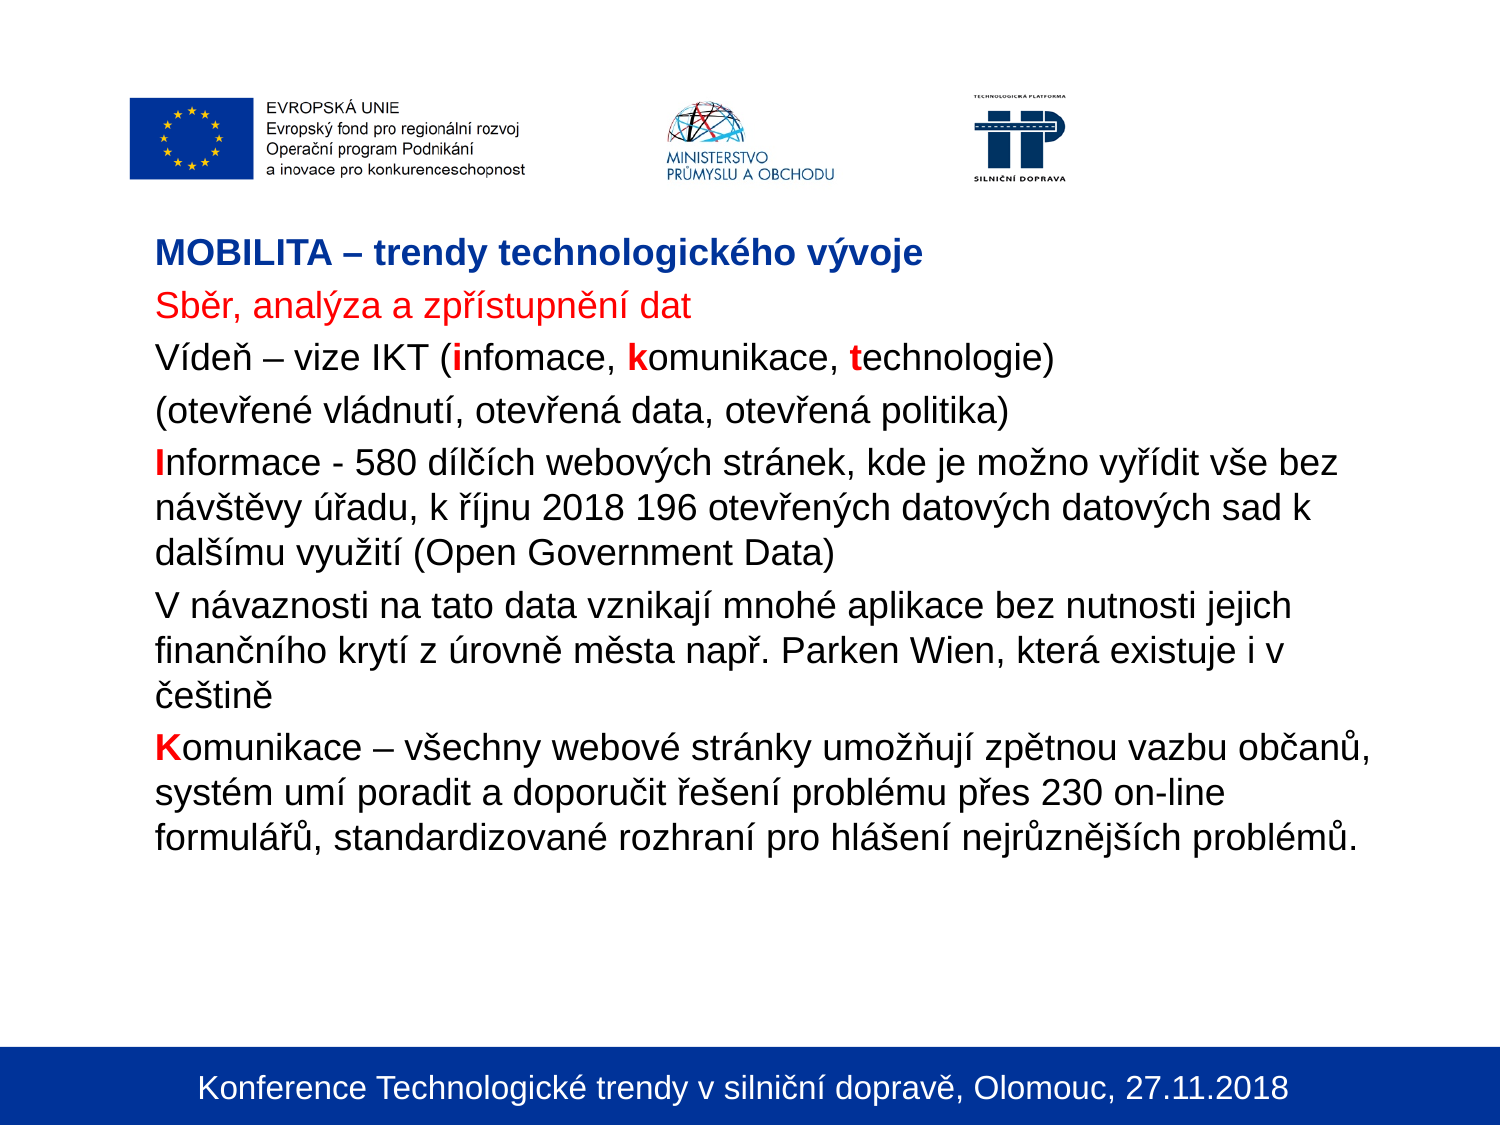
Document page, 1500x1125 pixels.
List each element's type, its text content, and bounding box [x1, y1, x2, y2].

picture [962, 91, 1078, 183]
text_box Konference Technologické trendy v silniční dopravě, Olomouc, 27.11.2018 [29, 1058, 1459, 1114]
text_box [0, 1046, 1500, 1125]
subtitle MOBILITA – trendy technologického vývoje Sběr, analýza a zpřístupnění dat Vídeň – vize IKT (infomace, komunikace, technologie) (otevřené vládnutí, otevřená data, otevřená politika) Informace - 580 dílčích webových stránek, kde je možno vyřídit vše bez návštěvy úřadu, k říjnu 2018 196 otevřených datových datových sad k dalšímu využití (Open Government Data) V návaznosti na tato data vznikají mnohé aplikace bez nutnosti jejich finančního krytí z úrovně města např. Parken Wien, která existuje i v češtině Komunikace – všechny webové stránky umožňují zpětnou vazbu občanů, systém umí poradit a doporučit řešení problému přes 230 on-line formulářů, standardizované rozhraní pro hlášení nejrůznějších problémů. [139, 220, 1412, 1013]
picture [101, 70, 583, 207]
picture [656, 90, 844, 191]
